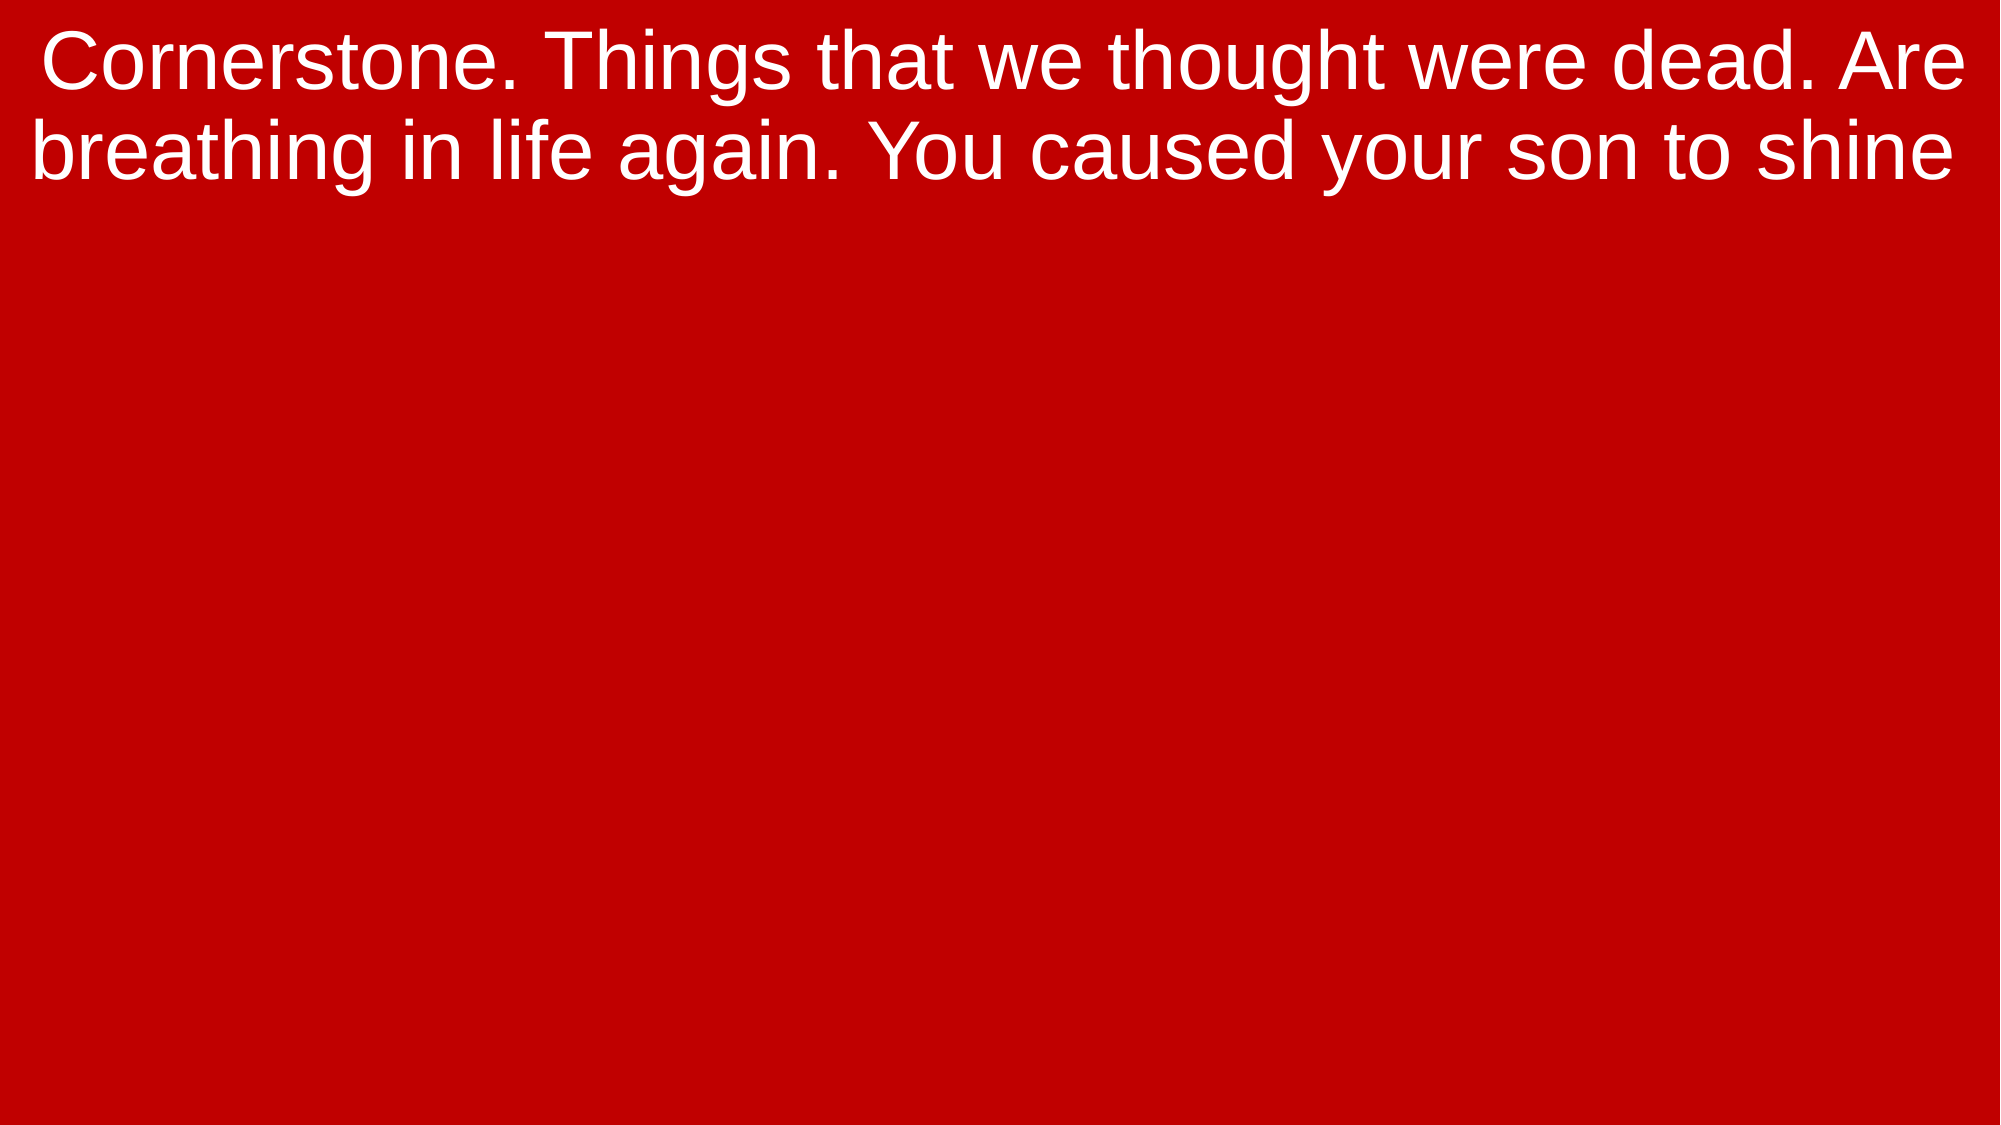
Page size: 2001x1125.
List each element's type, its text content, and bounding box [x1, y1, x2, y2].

list Cornerstone. Things that we thought were dead. Are breathing in life again. You caused your son to shine [10, 9, 2000, 784]
